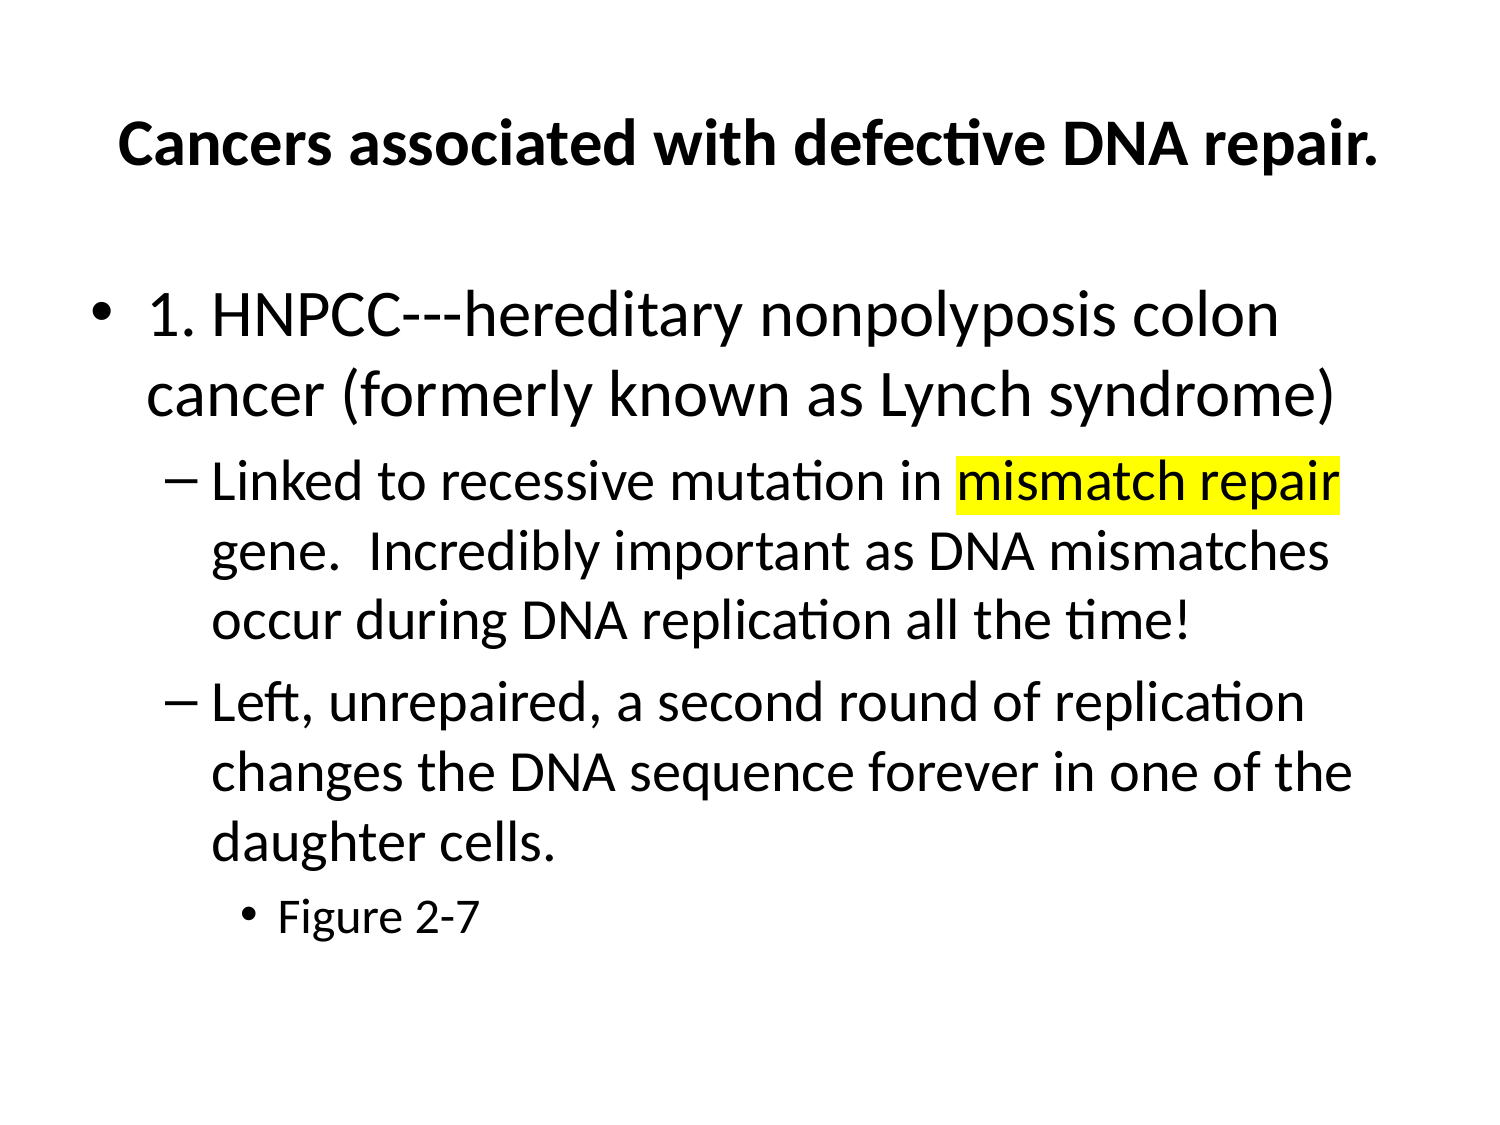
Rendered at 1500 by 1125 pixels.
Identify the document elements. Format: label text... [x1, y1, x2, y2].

list 1. HNPCC---hereditary nonpolyposis colon cancer (formerly known as Lynch syndrome) Linked to recessive mutation in mismatch repair gene. Incredibly important as DNA mismatches occur during DNA replication all the time! Left, unrepaired, a second round of replication changes the DNA sequence forever in one of the daughter cells. Figure 2-7 [75, 262, 1425, 1005]
title Cancers associated with defective DNA repair. [75, 45, 1425, 233]
